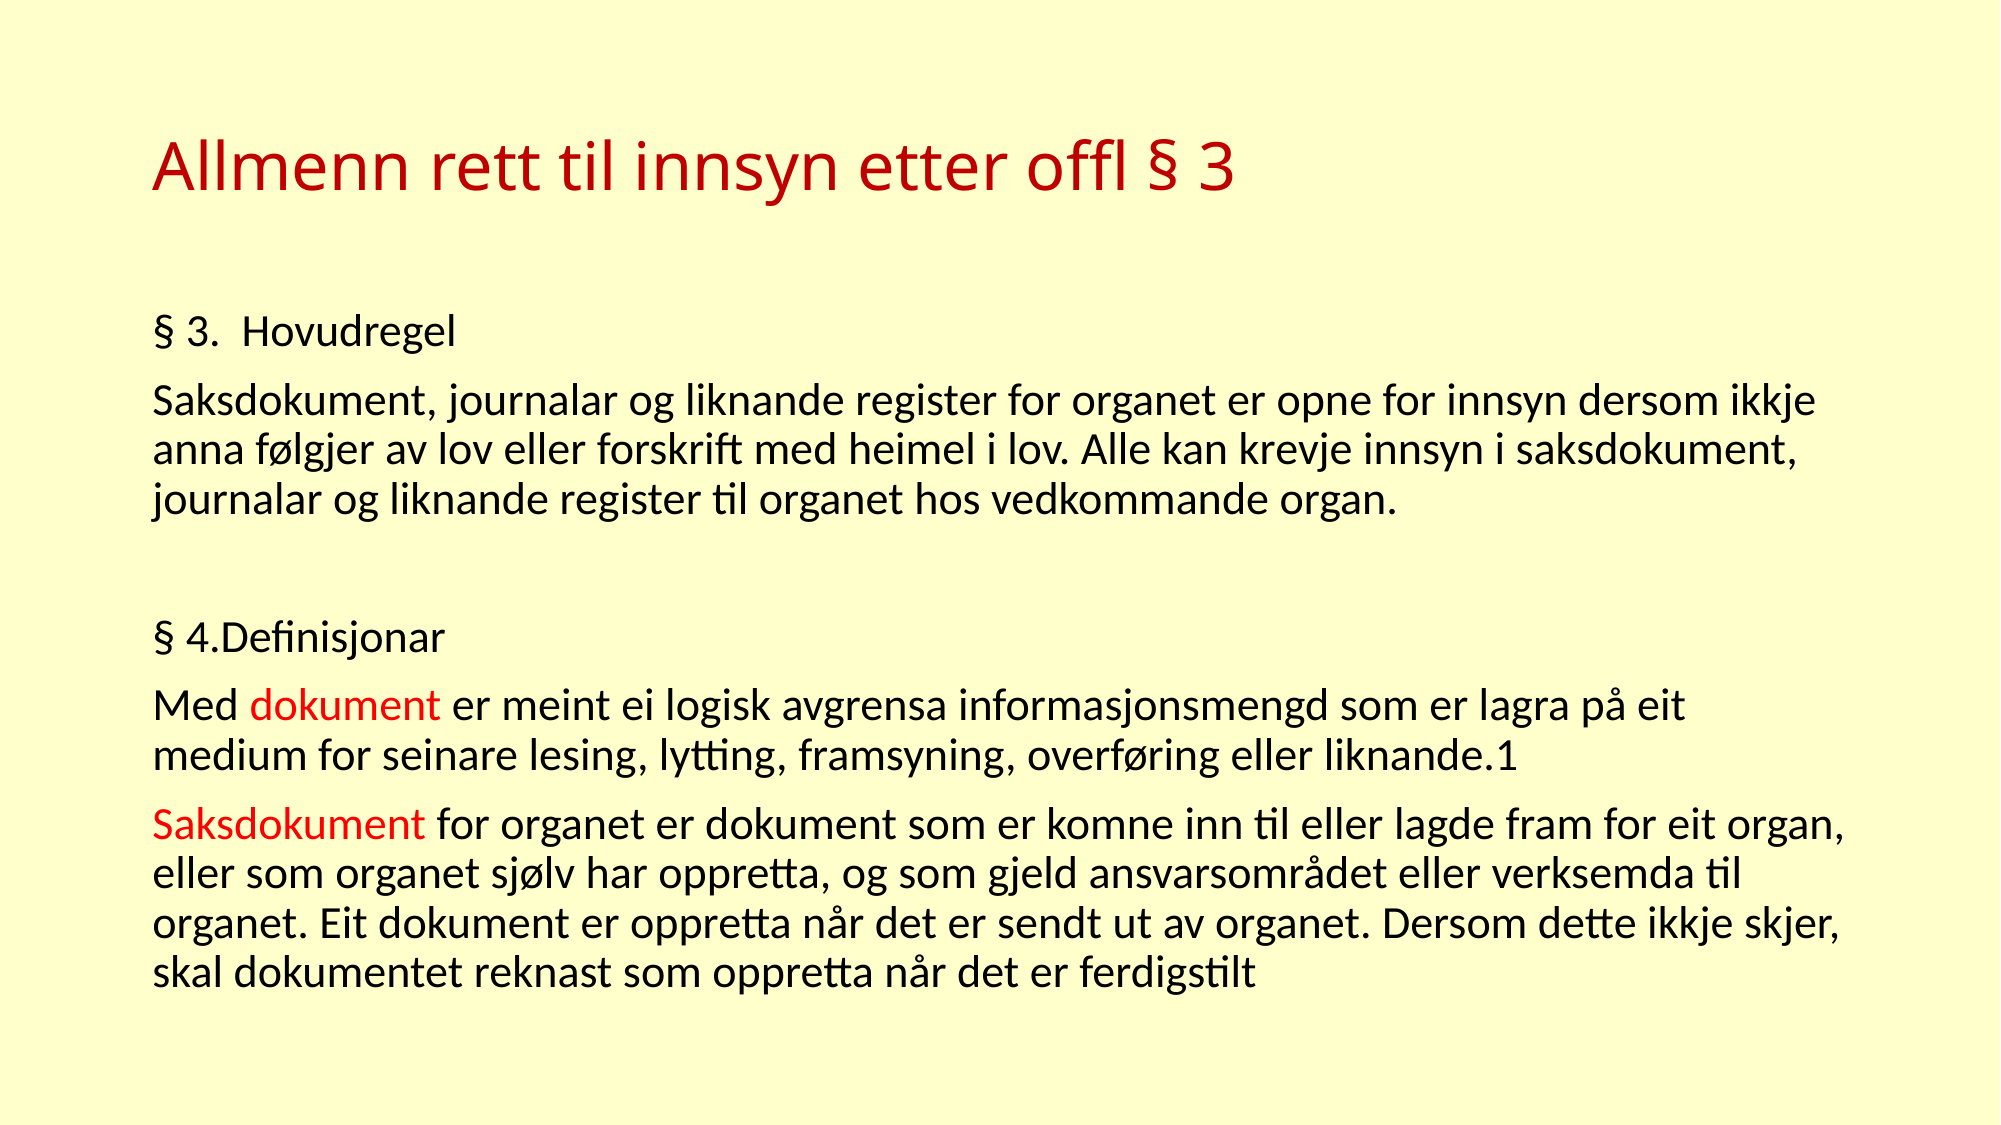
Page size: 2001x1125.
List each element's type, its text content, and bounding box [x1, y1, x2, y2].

title Allmenn rett til innsyn etter offl § 3 [137, 59, 1863, 278]
list § 3. Hovudregel Saksdokument, journalar og liknande register for organet er opne for innsyn dersom ikkje anna følgjer av lov eller forskrift med heimel i lov. Alle kan krevje innsyn i saksdokument, journalar og liknande register til organet hos vedkommande organ. § 4.Definisjonar Med dokument er meint ei logisk avgrensa informasjonsmengd som er lagra på eit medium for seinare lesing, lytting, framsyning, overføring eller liknande.1 Saksdokument for organet er dokument som er komne inn til eller lagde fram for eit organ, eller som organet sjølv har oppretta, og som gjeld ansvarsområdet eller verksemda til organet. Eit dokument er oppretta når det er sendt ut av organet. Dersom dette ikkje skjer, skal dokumentet reknast som oppretta når det er ferdigstilt [137, 299, 1863, 1014]
